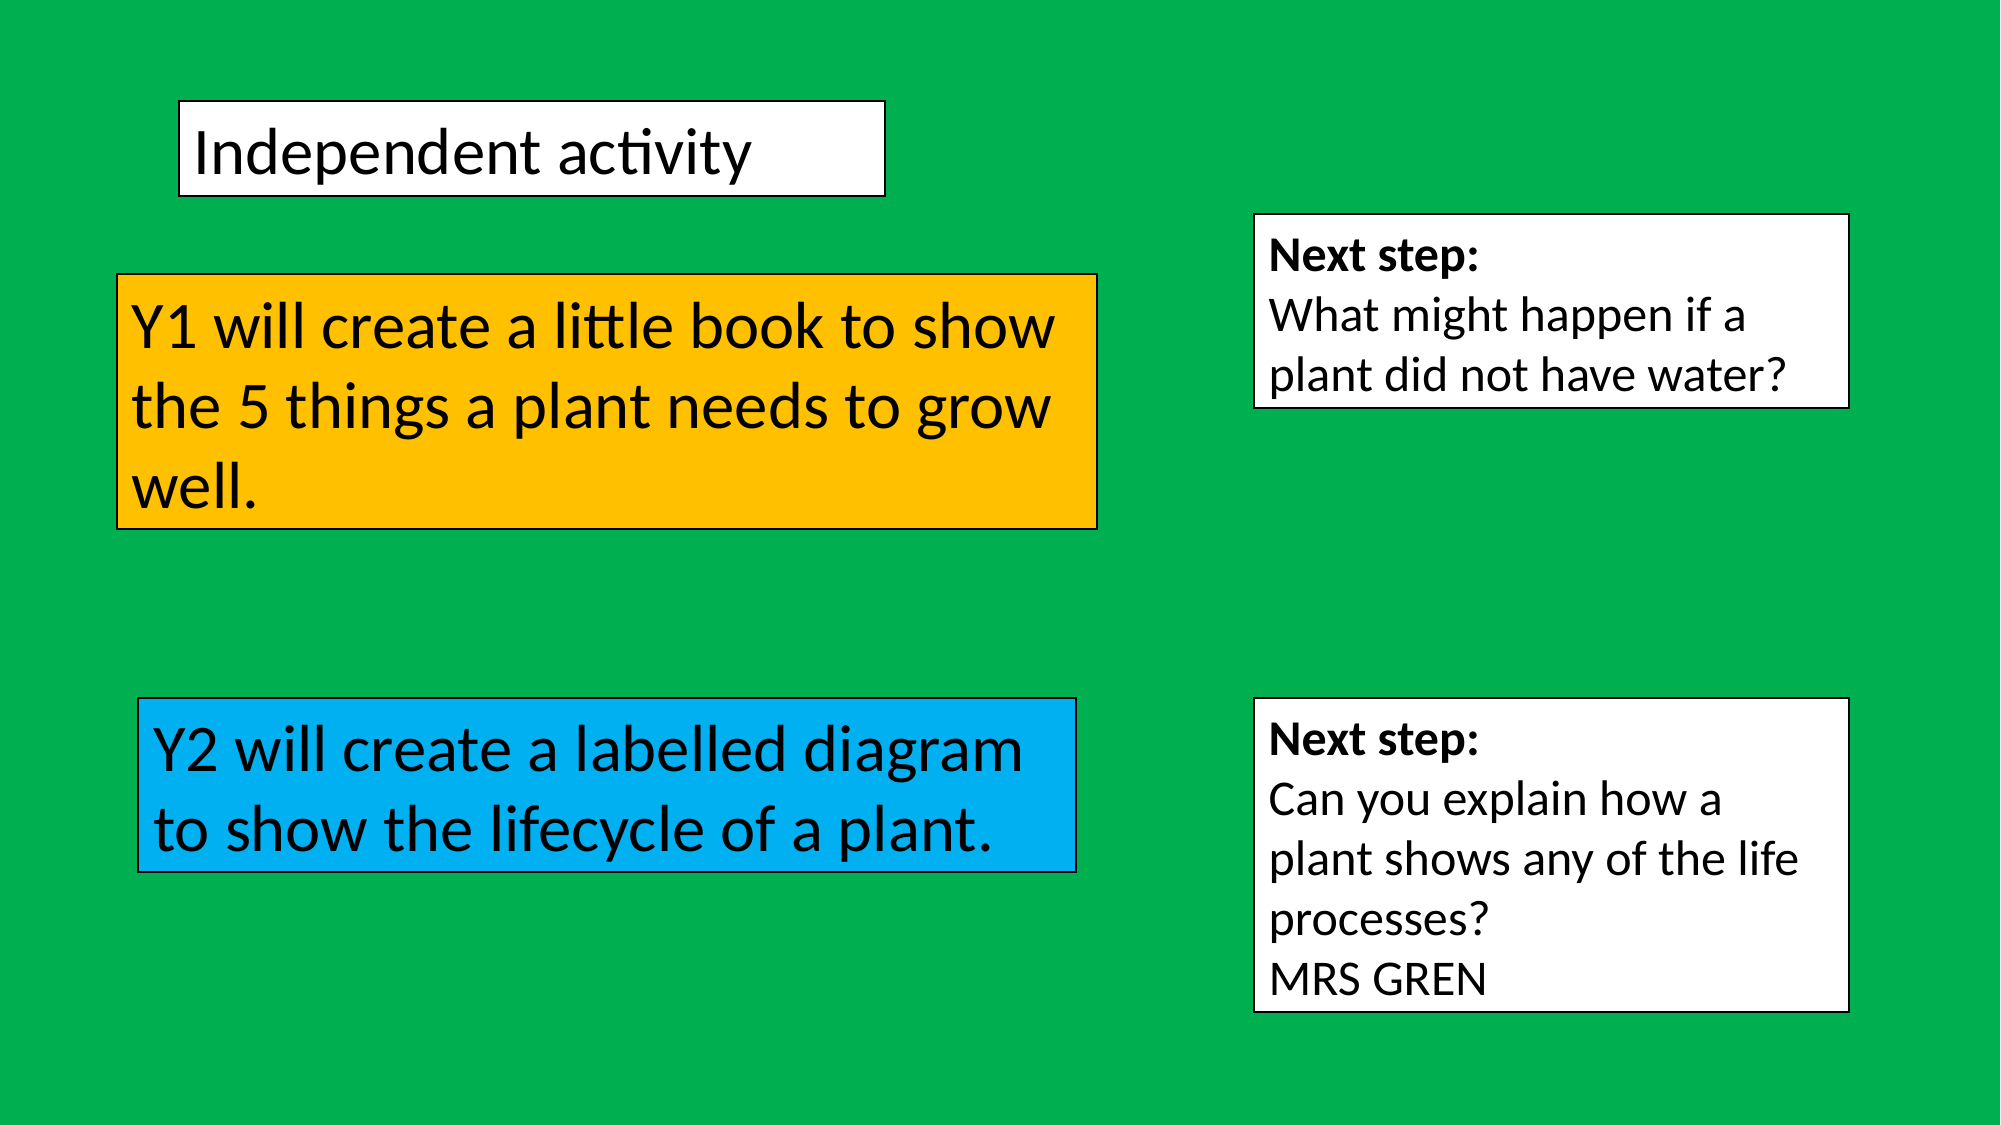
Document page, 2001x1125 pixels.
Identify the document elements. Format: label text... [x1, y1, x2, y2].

text_box Next step: Can you explain how a plant shows any of the life processes? MRS GREN [1253, 697, 1850, 1013]
text_box Independent activity [178, 100, 886, 197]
text_box Y1 will create a little book to show the 5 things a plant needs to grow well. [116, 273, 1098, 530]
text_box Y2 will create a labelled diagram to show the lifecycle of a plant. [137, 697, 1077, 873]
text_box Next step: What might happen if a plant did not have water? [1253, 213, 1850, 409]
